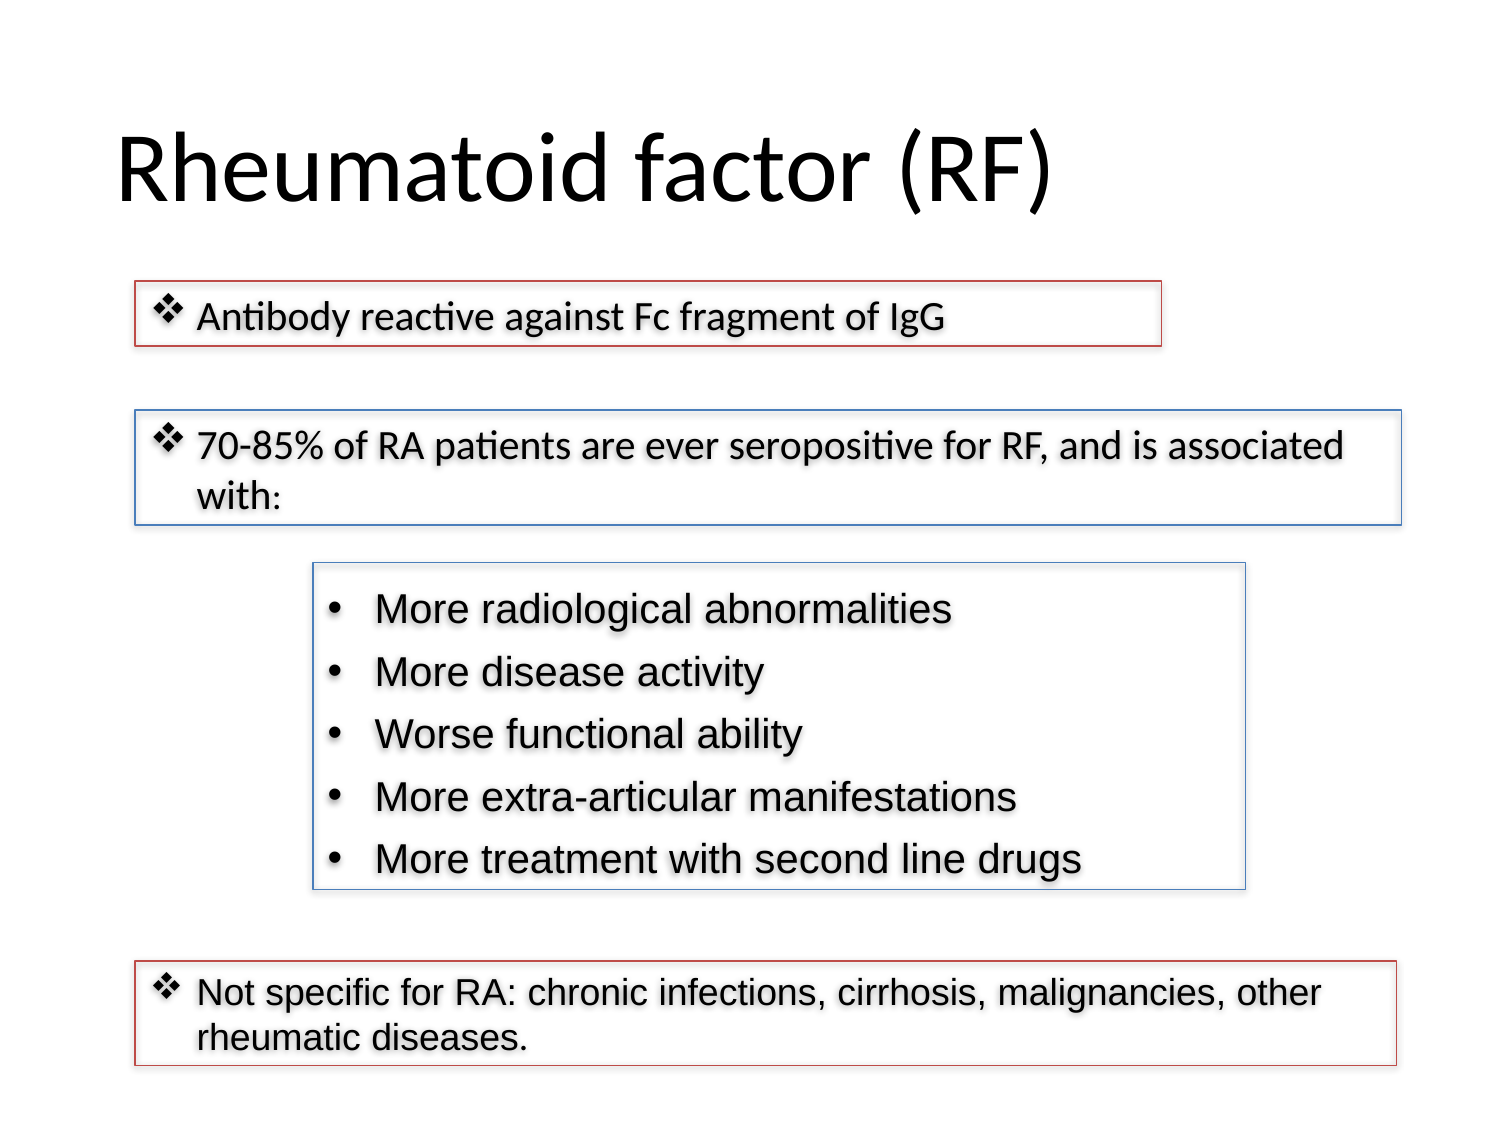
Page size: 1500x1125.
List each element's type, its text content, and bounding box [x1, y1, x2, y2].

text_box 70-85% of RA patients are ever seropositive for RF, and is associated with: [134, 409, 1402, 526]
text_box More radiological abnormalities More disease activity Worse functional ability More extra-articular manifestations More treatment with second line drugs [312, 562, 1246, 890]
text_box Rheumatoid factor (RF) [100, 93, 1411, 229]
text_box Antibody reactive against Fc fragment of IgG [134, 280, 1162, 347]
text_box Not specific for RA: chronic infections, cirrhosis, malignancies, other rheumatic diseases. [134, 960, 1397, 1066]
